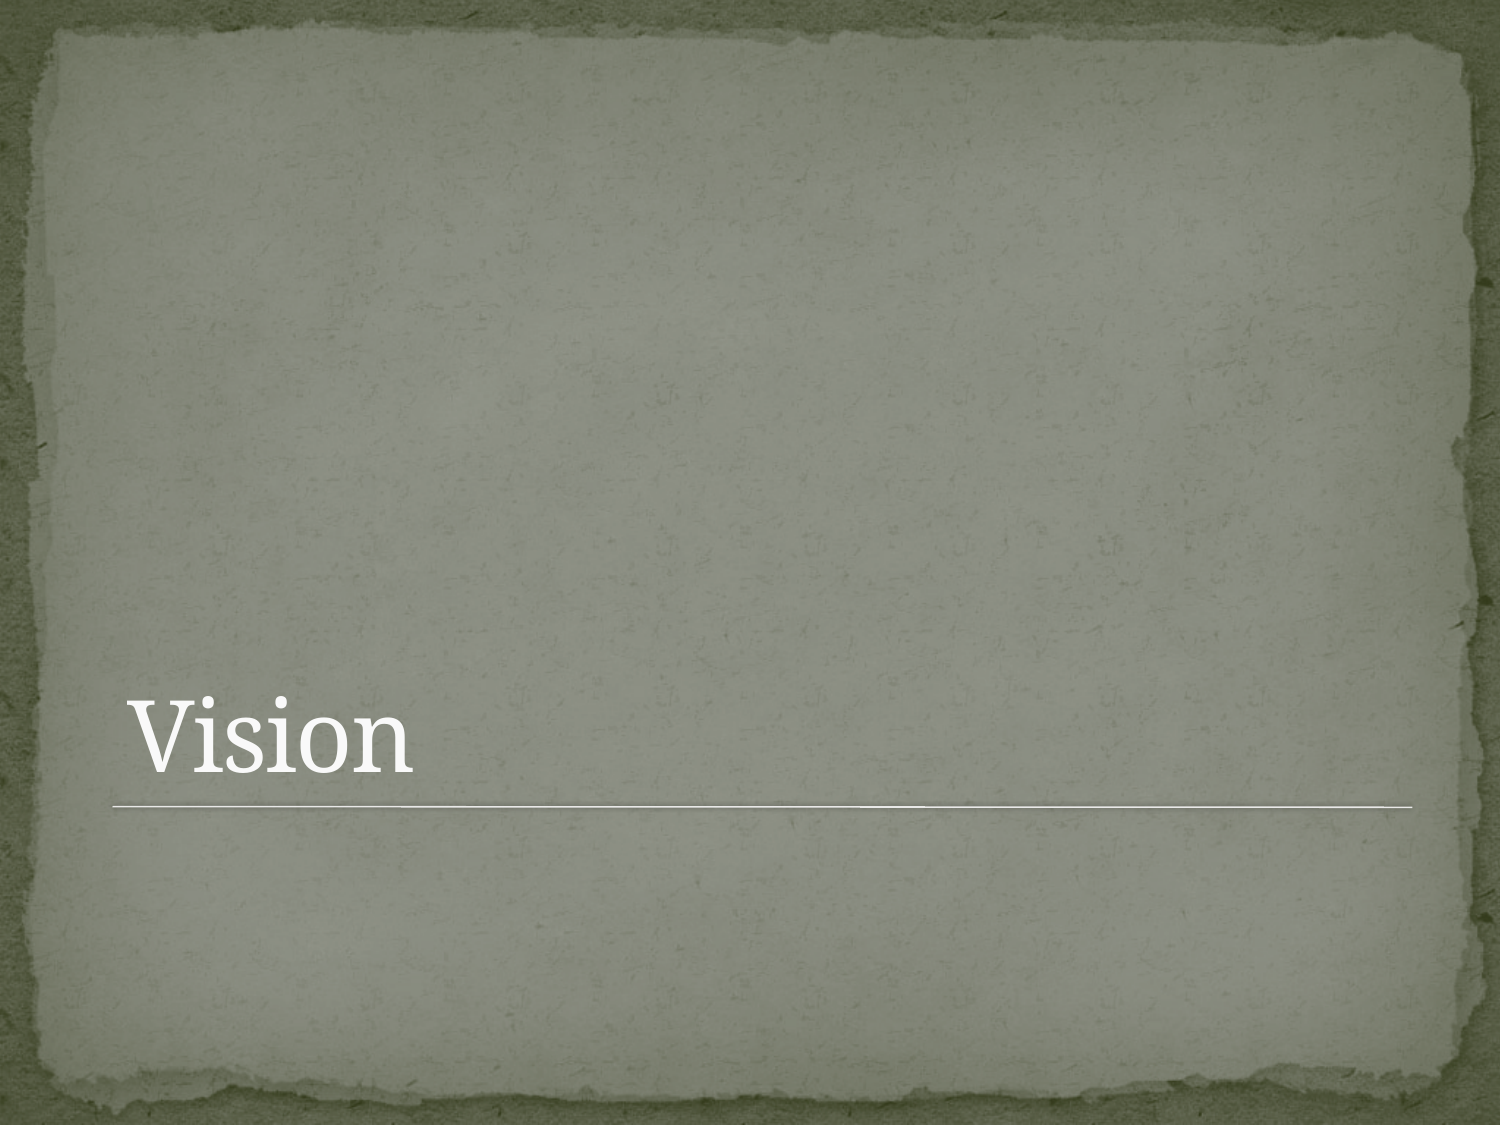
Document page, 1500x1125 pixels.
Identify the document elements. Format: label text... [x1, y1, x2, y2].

title Vision [112, 574, 1413, 800]
